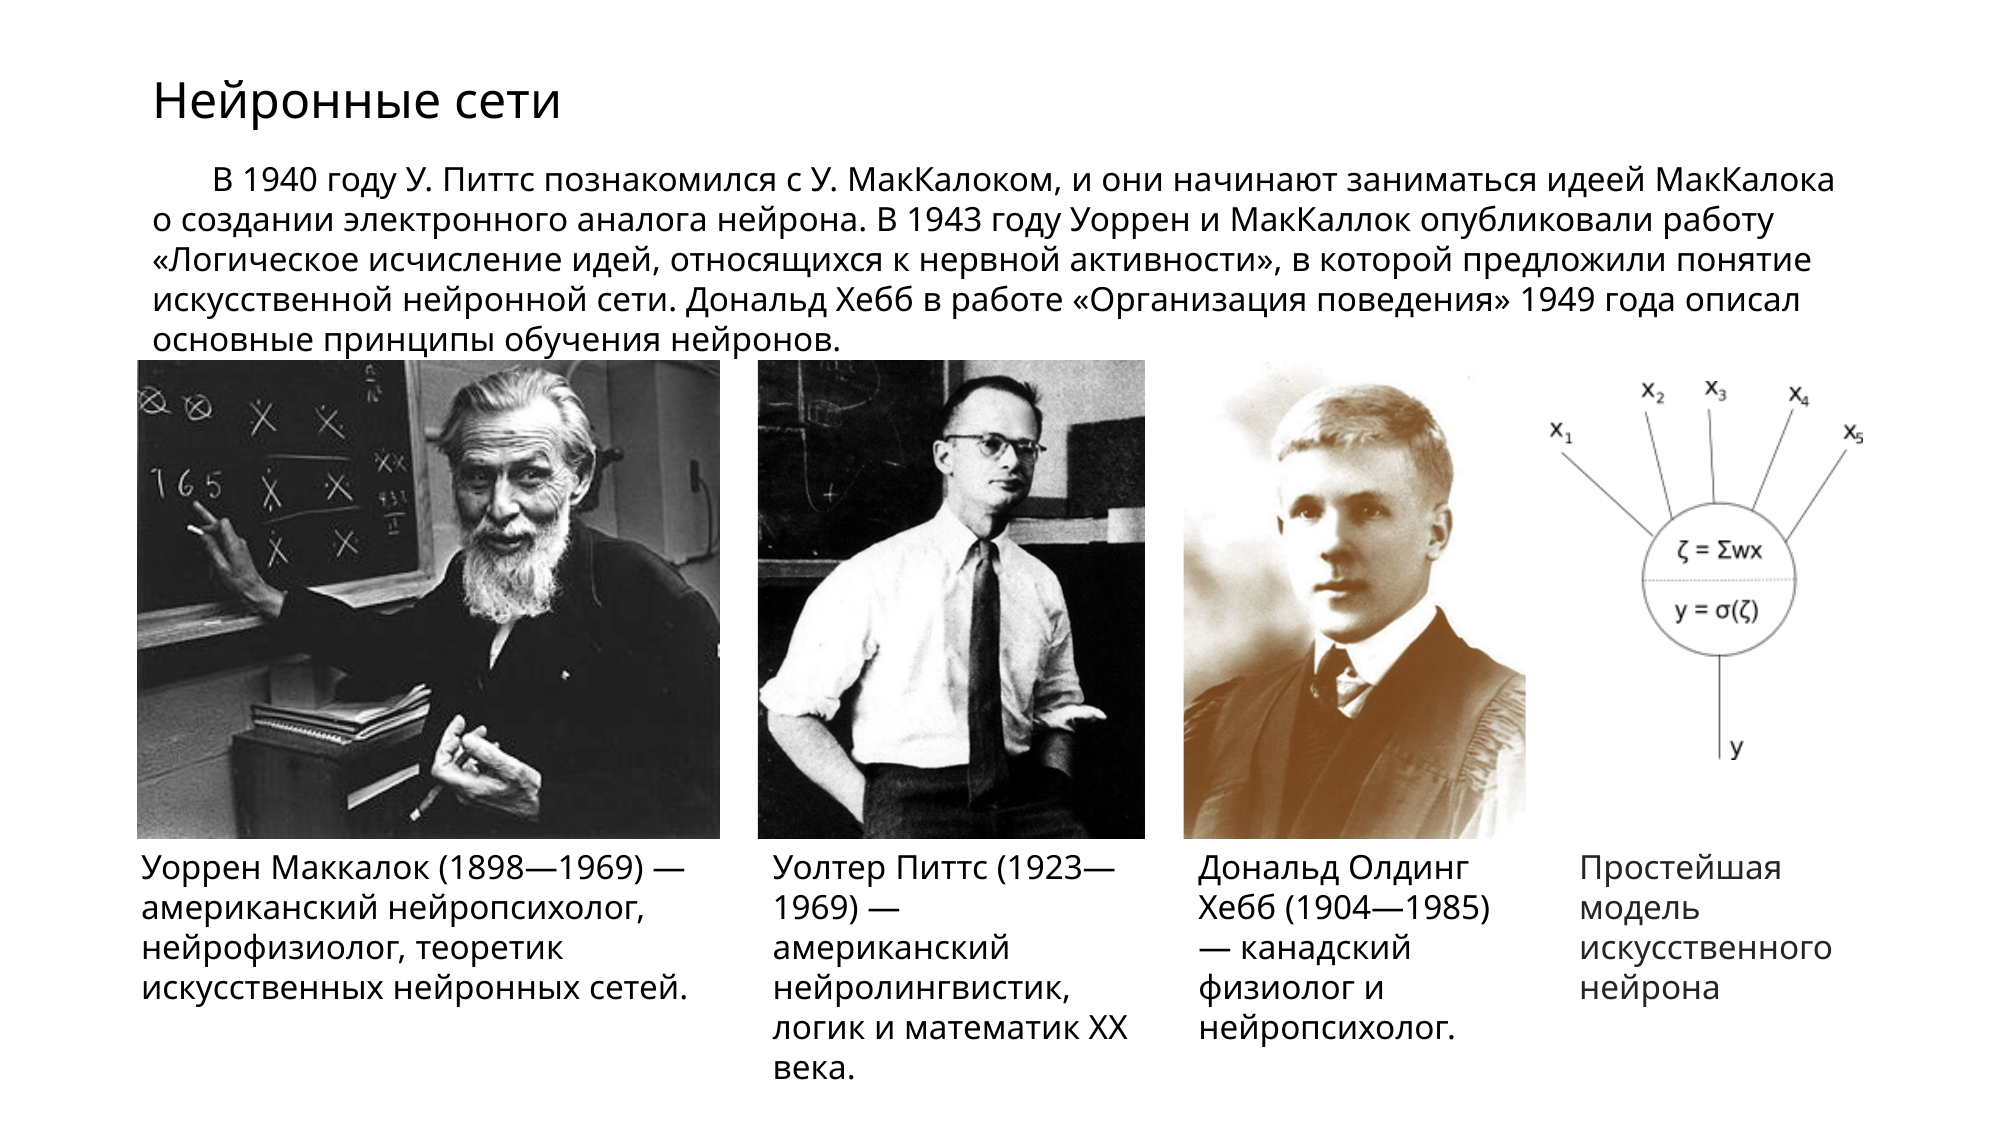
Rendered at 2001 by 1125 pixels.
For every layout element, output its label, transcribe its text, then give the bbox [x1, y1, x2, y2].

picture [757, 360, 1145, 840]
picture [1549, 381, 1863, 760]
text_box В 1940 году У. Питтс познакомился с У. МакКалоком, и они начинают заниматься идеей МакКалока о создании электронного аналога нейрона. В 1943 году Уоррен и МакКаллок опубликовали работу «Логическое исчисление идей, относящихся к нервной активности», в которой предложили понятие искусственной нейронной сети. Дональд Хебб в работе «Организация поведения» 1949 года описал основные принципы обучения нейронов. [137, 150, 1863, 366]
text_box Простейшая модель искусственного нейрона [1564, 838, 1863, 1014]
text_box Дональд Олдинг Хебб (1904—1985) — канадский физиолог и нейропсихолог. [1183, 840, 1526, 1054]
text_box Уолтер Питтс (1923—1969) — американский нейролингвистик, логик и математик XX века. [757, 840, 1145, 1094]
title Нейронные сети [137, 59, 1863, 145]
picture [137, 360, 720, 840]
text_box Уоррен Маккалок (1898—1969) — американский нейропсихолог, нейрофизиолог, теоретик искусственных нейронных сетей. [126, 838, 720, 1014]
picture [1183, 361, 1526, 840]
